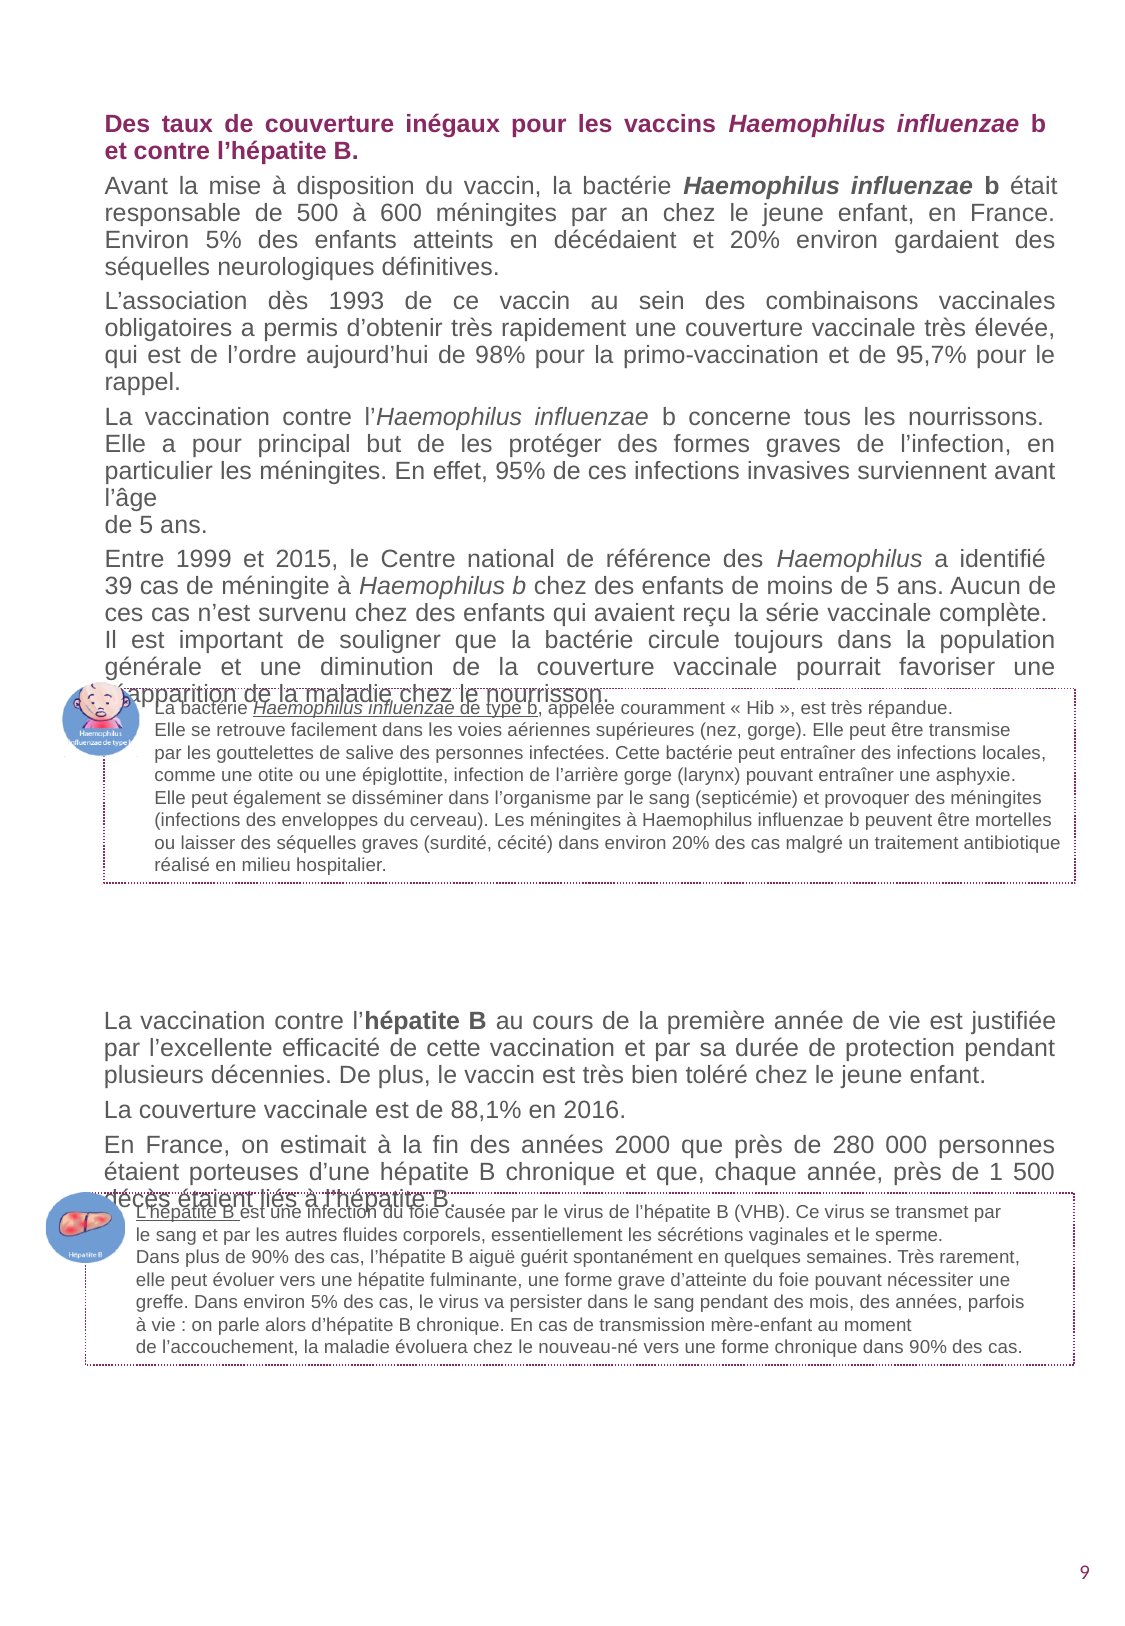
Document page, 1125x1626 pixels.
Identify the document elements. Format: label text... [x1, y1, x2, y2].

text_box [45, 1192, 1074, 1367]
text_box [58, 672, 1076, 886]
list Des taux de couverture inégaux pour les vaccins Haemophilus influenzae b et contre l’hépatite B. Avant la mise à disposition du vaccin, la bactérie Haemophilus influenzae b était responsable de 500 à 600 méningites par an chez le jeune enfant, en France. Environ 5% des enfants atteints en décédaient et 20% environ gardaient des séquelles neurologiques définitives. L’association dès 1993 de ce vaccin au sein des combinaisons vaccinales obligatoires a permis d’obtenir très rapidement une couverture vaccinale très élevée, qui est de l’ordre aujourd’hui de 98% pour la primo-vaccination et de 95,7% pour le rappel. La vaccination contre l’Haemophilus influenzae b concerne tous les nourrissons. Elle a pour principal but de les protéger des formes graves de l’infection, en particulier les méningites. En effet, 95% de ces infections invasives surviennent avant l’âge de 5 ans. Entre 1999 et 2015, le Centre national de référence des Haemophilus a identifié 39 cas de méningite à Haemophilus b chez des enfants de moins de 5 ans. Aucun de ces cas n’est survenu chez des enfants qui avaient reçu la série vaccinale complète. Il est important de souligner que la bactérie circule toujours dans la population générale et une diminution de la couverture vaccinale pourrait favoriser une réapparition de la maladie chez le nourrisson. La vaccination contre l’hépatite B au cours de la première année de vie est justifiée par l’excellente efficacité de cette vaccination et par sa durée de protection pendant plusieurs décennies. De plus, le vaccin est très bien toléré chez le jeune enfant. La couverture vaccinale est de 88,1% en 2016. En France, on estimait à la fin des années 2000 que près de 280 000 personnes étaient porteuses d’une hépatite B chronique et que, chaque année, près de 1 500 décès étaient liés à l’hépatite B. [0, 103, 1073, 1558]
